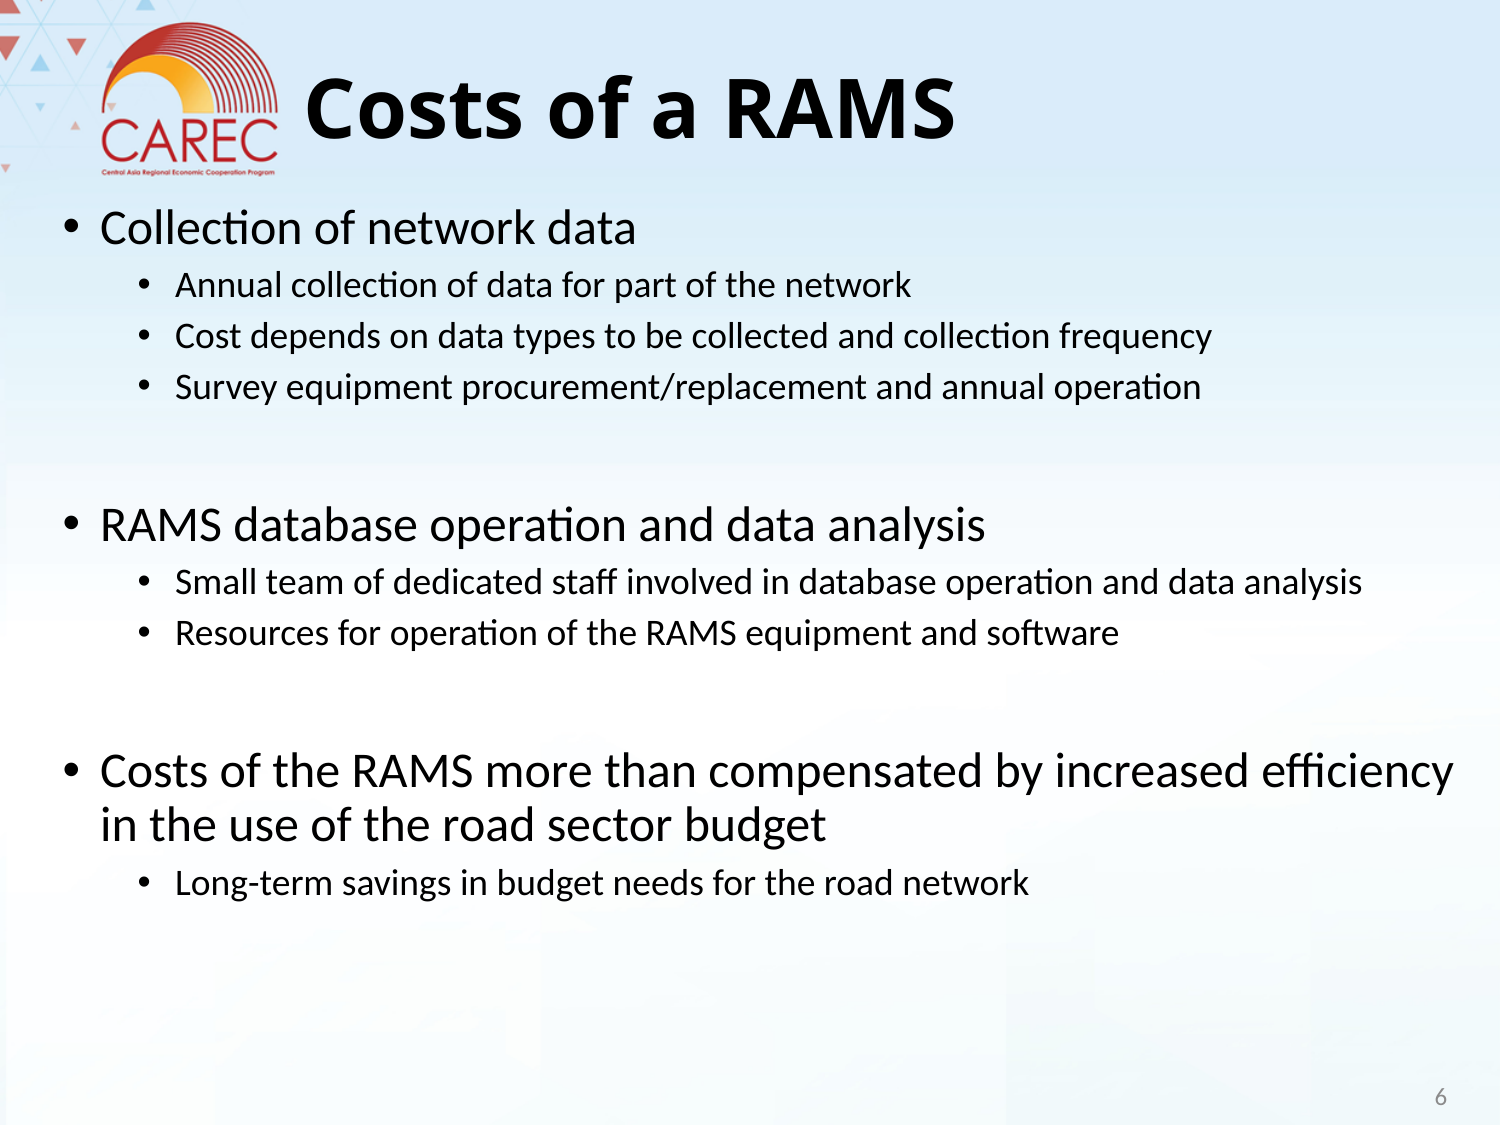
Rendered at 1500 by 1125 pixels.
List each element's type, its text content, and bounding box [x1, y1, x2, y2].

title Costs of a RAMS [288, 59, 1500, 164]
picture [0, 0, 1500, 1125]
slide_number 6 [1381, 1065, 1500, 1125]
list Collection of network data Annual collection of data for part of the network Cost depends on data types to be collected and collection frequency Survey equipment procurement/replacement and annual operation RAMS database operation and data analysis Small team of dedicated staff involved in database operation and data analysis Resources for operation of the RAMS equipment and software Costs of the RAMS more than compensated by increased efficiency in the use of the road sector budget Long-term savings in budget needs for the road network [47, 193, 1500, 1053]
